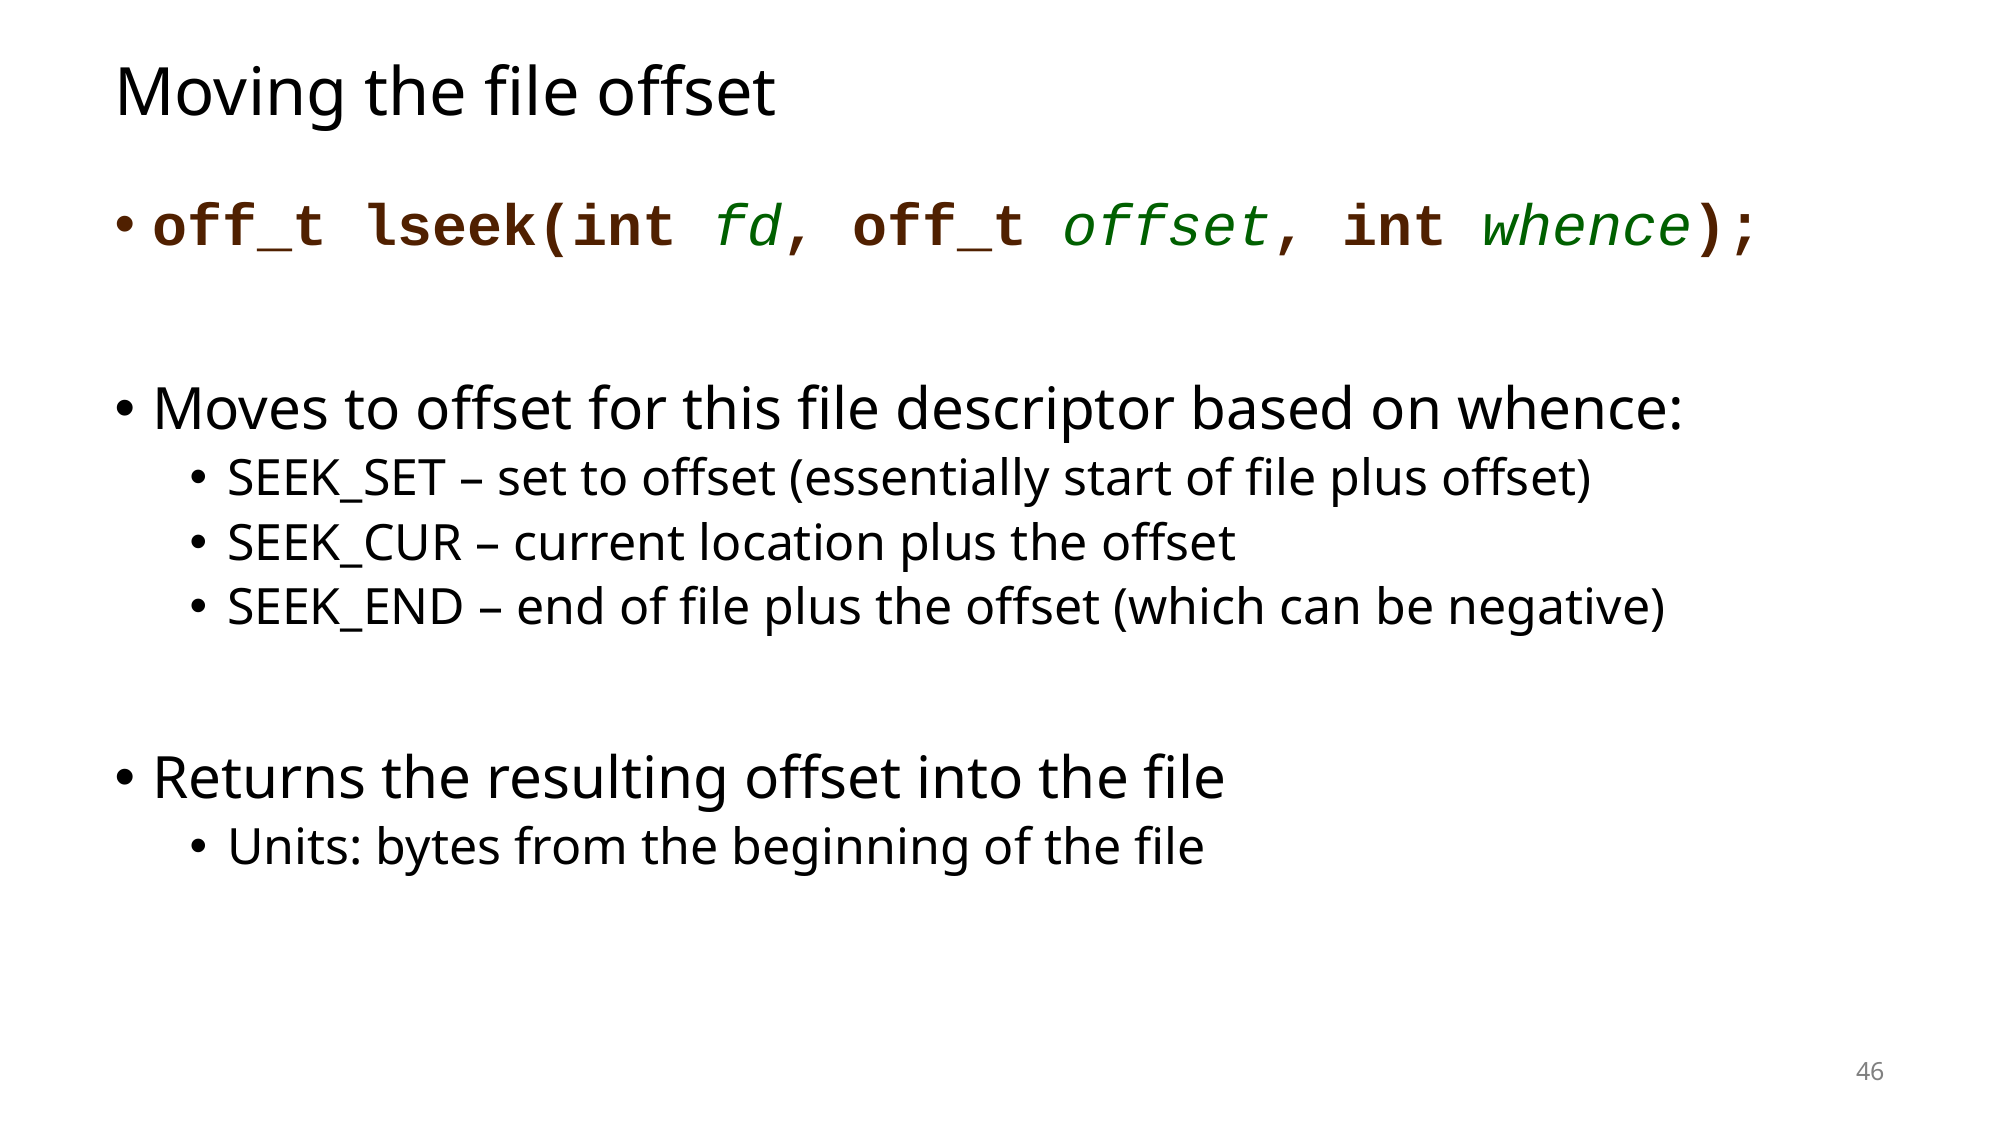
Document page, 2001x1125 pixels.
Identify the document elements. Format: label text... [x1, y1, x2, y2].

list off_t lseek(int fd, off_t offset, int whence); Moves to offset for this file descriptor based on whence: SEEK_SET – set to offset (essentially start of file plus offset) SEEK_CUR – current location plus the offset SEEK_END – end of file plus the offset (which can be negative) Returns the resulting offset into the file Units: bytes from the beginning of the file [99, 187, 1900, 1013]
title Moving the file offset [99, 37, 1900, 150]
slide_number 46 [1749, 1042, 1900, 1103]
